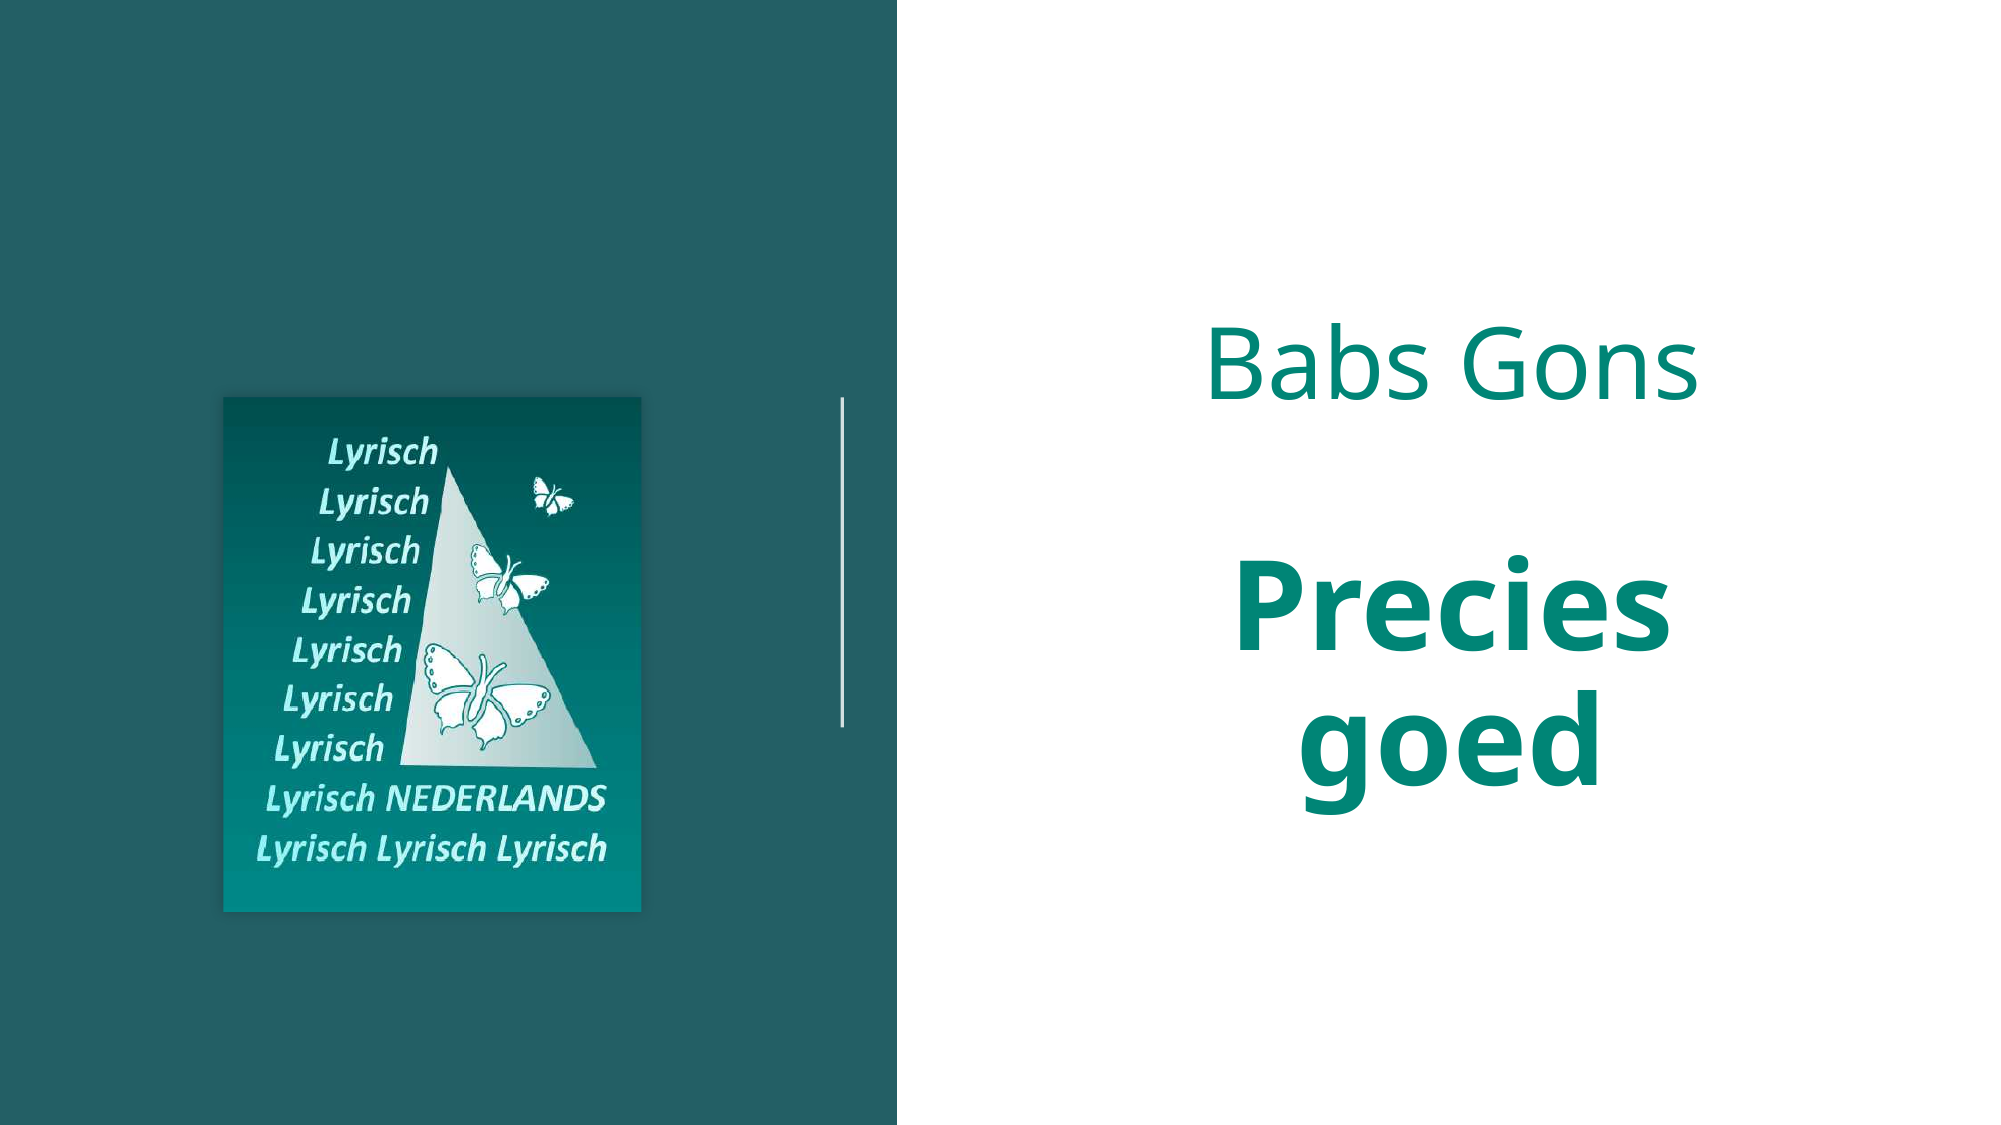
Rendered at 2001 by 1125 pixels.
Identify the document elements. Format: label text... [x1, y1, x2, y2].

picture [223, 397, 642, 912]
text_box [0, 0, 898, 1125]
title Babs Gons Precies goed [1057, 104, 1847, 1020]
